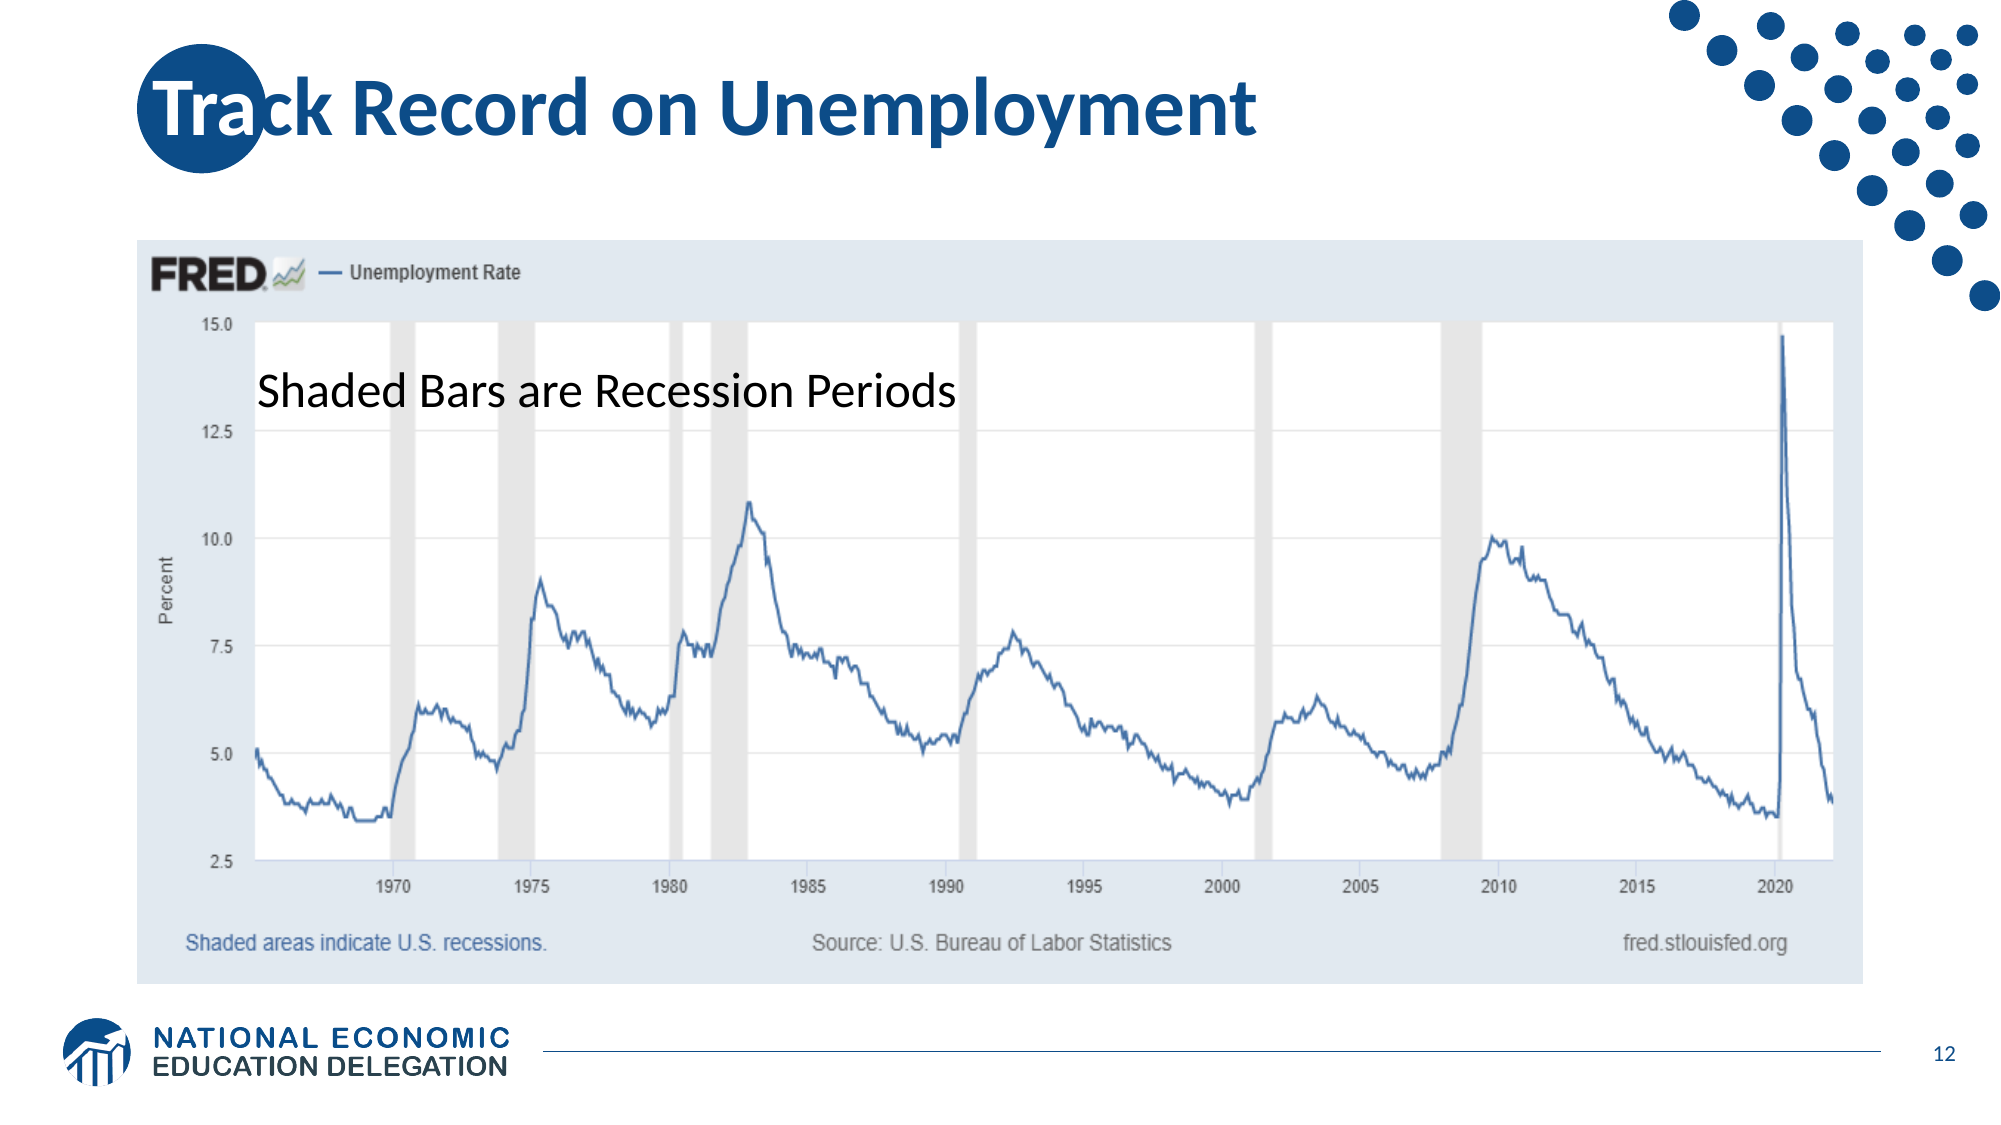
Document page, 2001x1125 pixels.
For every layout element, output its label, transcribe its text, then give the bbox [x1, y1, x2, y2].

picture [55, 1013, 520, 1091]
slide_number 12 [1521, 1022, 1972, 1082]
title Track Record on Unemployment [137, 0, 1863, 218]
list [137, 240, 1863, 984]
